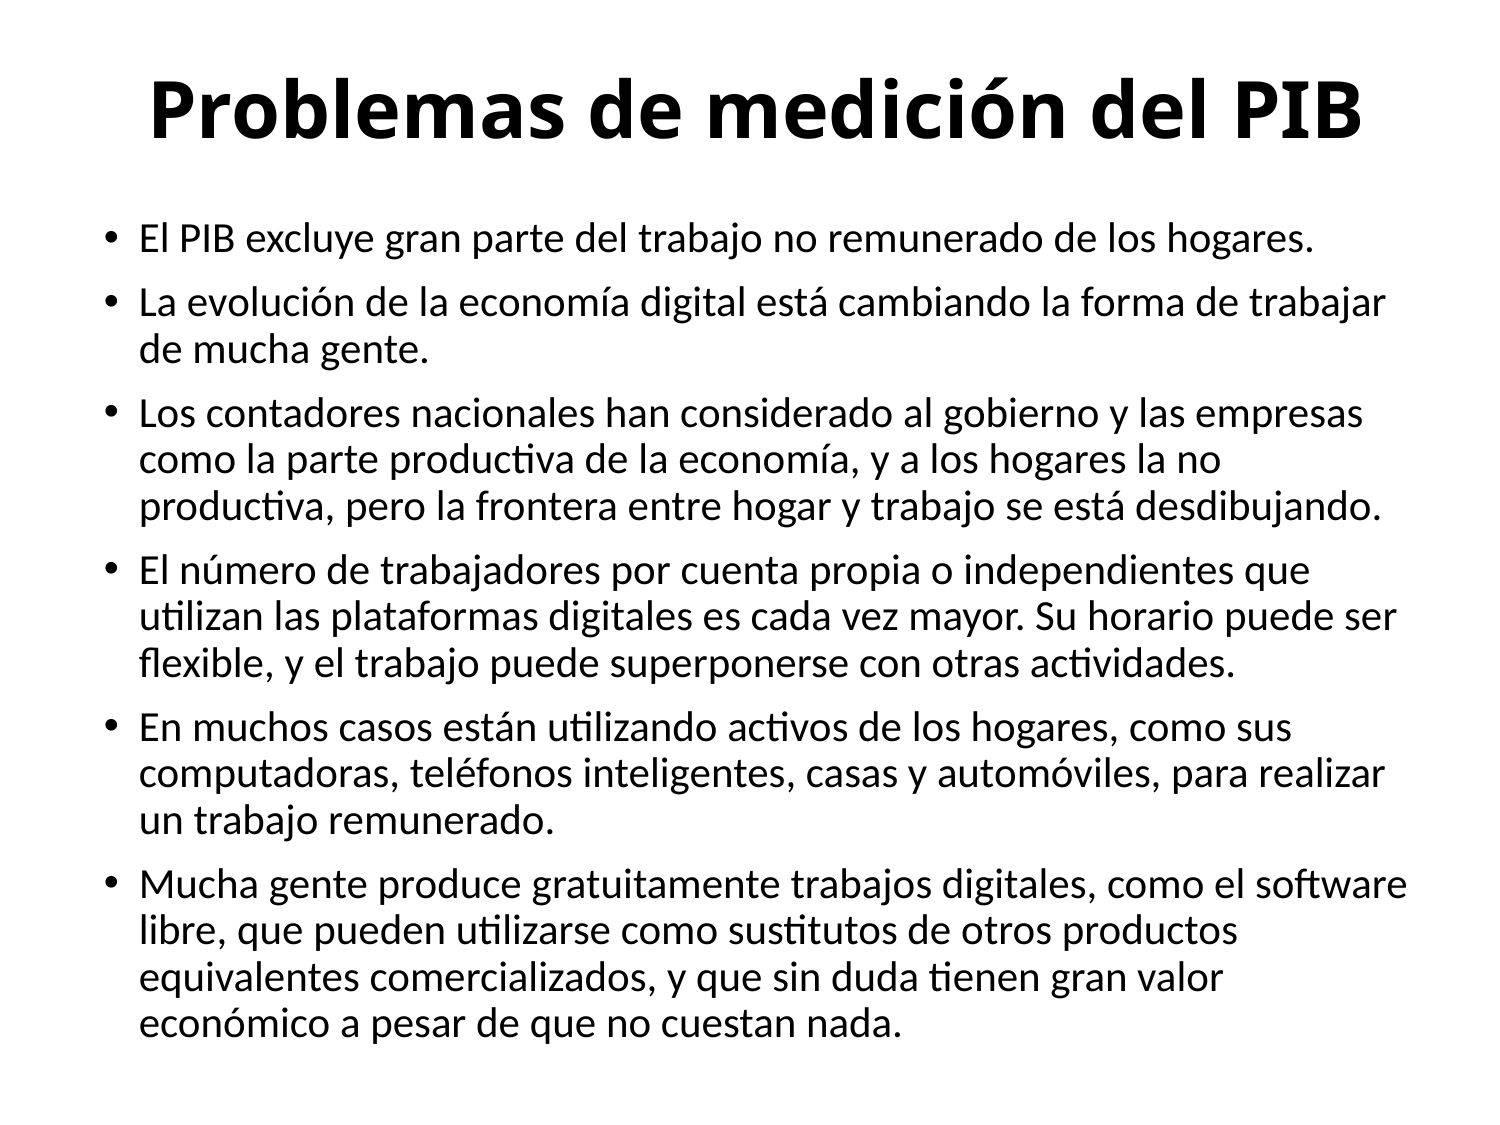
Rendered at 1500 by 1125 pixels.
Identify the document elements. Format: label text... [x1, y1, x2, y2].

title Problemas de medición del PIB [112, 50, 1400, 175]
list El PIB excluye gran parte del trabajo no remunerado de los hogares. La evolución de la economía digital está cambiando la forma de trabajar de mucha gente. Los contadores nacionales han considerado al gobierno y las empresas como la parte productiva de la economía, y a los hogares la no productiva, pero la frontera entre hogar y trabajo se está desdibujando. El número de trabajadores por cuenta propia o independientes que utilizan las plataformas digitales es cada vez mayor. Su horario puede ser flexible, y el trabajo puede superponerse con otras actividades. En muchos casos están utilizando activos de los hogares, como sus computadoras, teléfonos inteligentes, casas y automóviles, para realizar un trabajo remunerado. Mucha gente produce gratuitamente trabajos digitales, como el software libre, que pueden utilizarse como sustitutos de otros productos equivalentes comercializados, y que sin duda tienen gran valor económico a pesar de que no cuestan nada. [88, 208, 1430, 1061]
